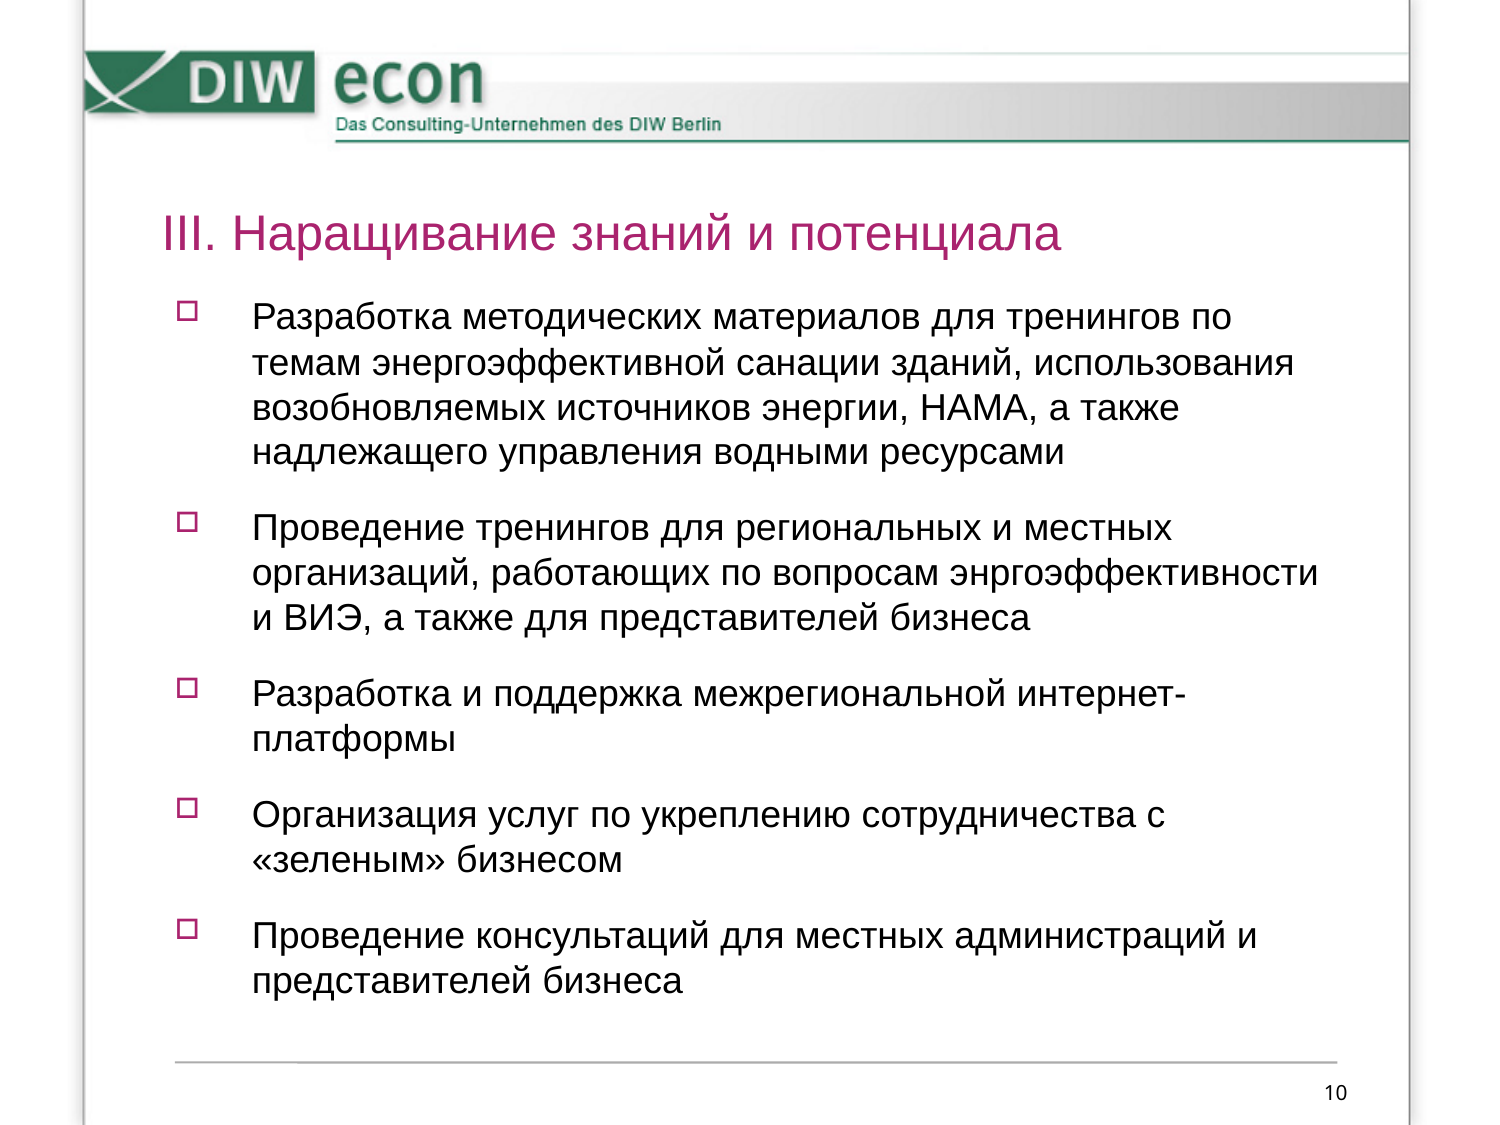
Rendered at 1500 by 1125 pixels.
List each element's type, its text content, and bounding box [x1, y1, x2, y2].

picture [0, 0, 1500, 1125]
list Разработка методических материалов для тренингов по темам энергоэффективной санации зданий, использования возобновляемых источников энергии, НАМА, а также надлежащего управления водными ресурсами Проведение тренингов для региональных и местных организаций, работающих по вопросам энргоэффективности и ВИЭ, а также для представителей бизнеса Разработка и поддержка межрегиональной интернет-платформы Организация услуг по укреплению сотрудничества с «зеленым» бизнесом Проведение консультаций для местных администраций и представителей бизнеса [159, 285, 1348, 910]
title III. Наращивание знаний и потенциала [146, 155, 1117, 268]
slide_number 10 [1037, 1072, 1363, 1113]
